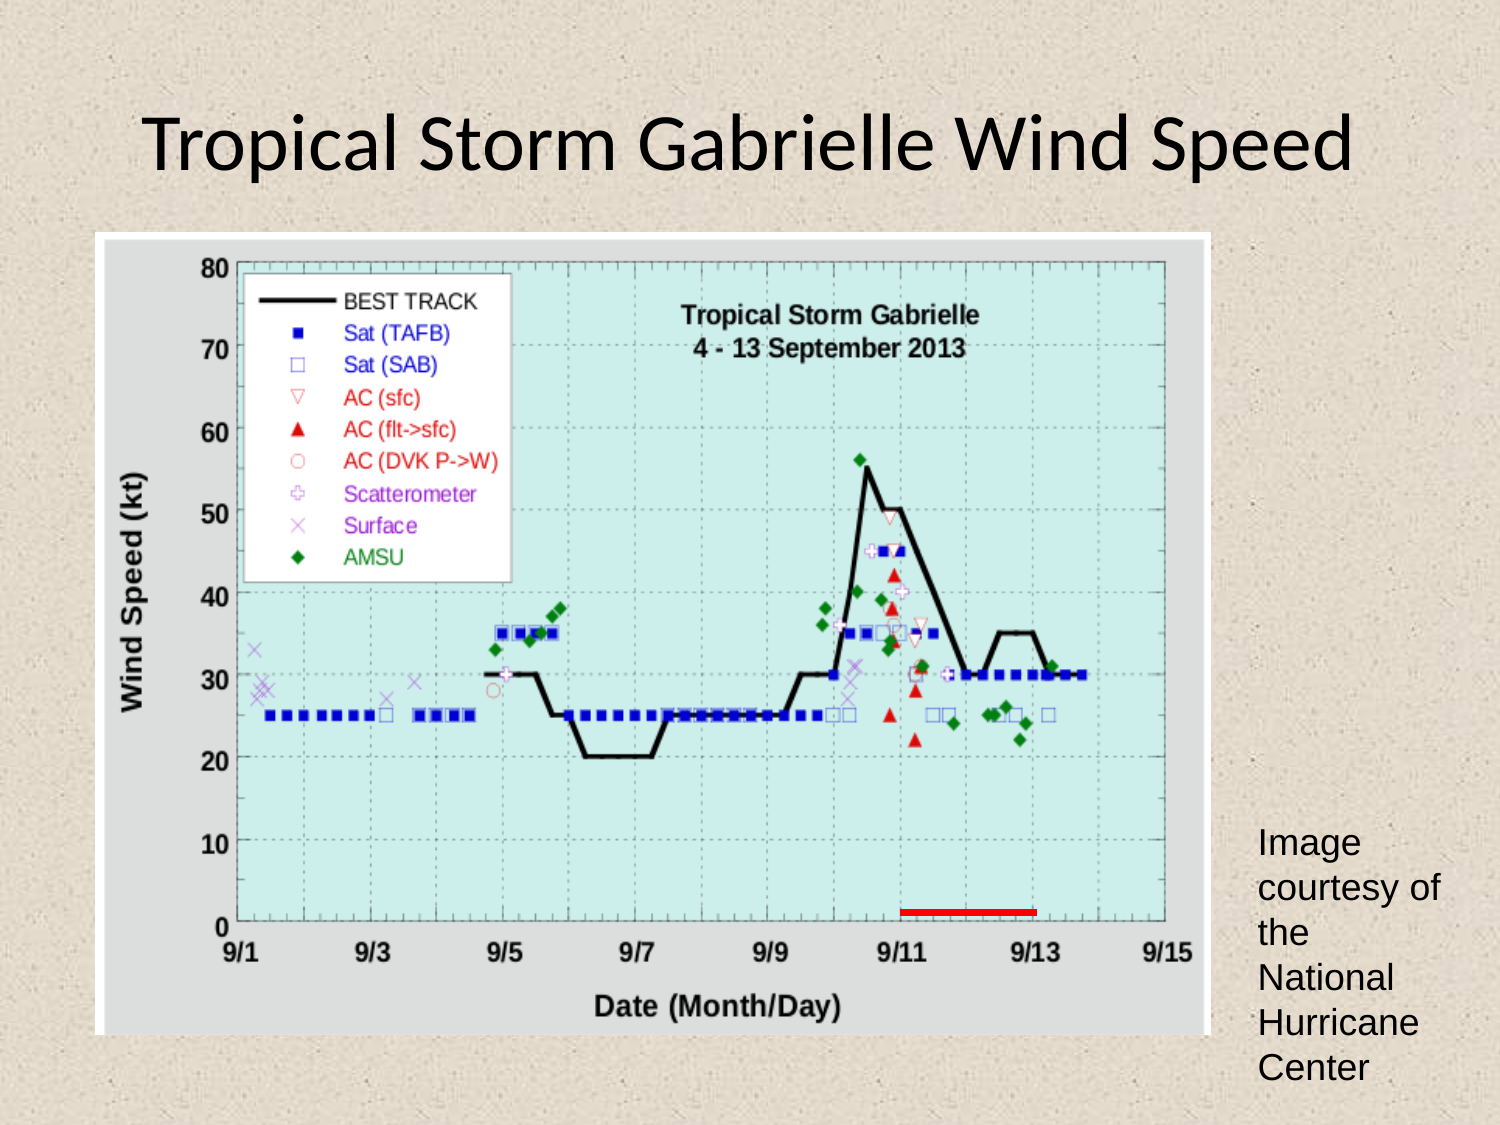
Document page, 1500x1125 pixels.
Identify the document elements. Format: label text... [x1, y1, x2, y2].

picture [0, 0, 1500, 1125]
text_box Image courtesy of the National Hurricane Center [1244, 808, 1463, 1013]
title Tropical Storm Gabrielle Wind Speed [74, 44, 1425, 233]
